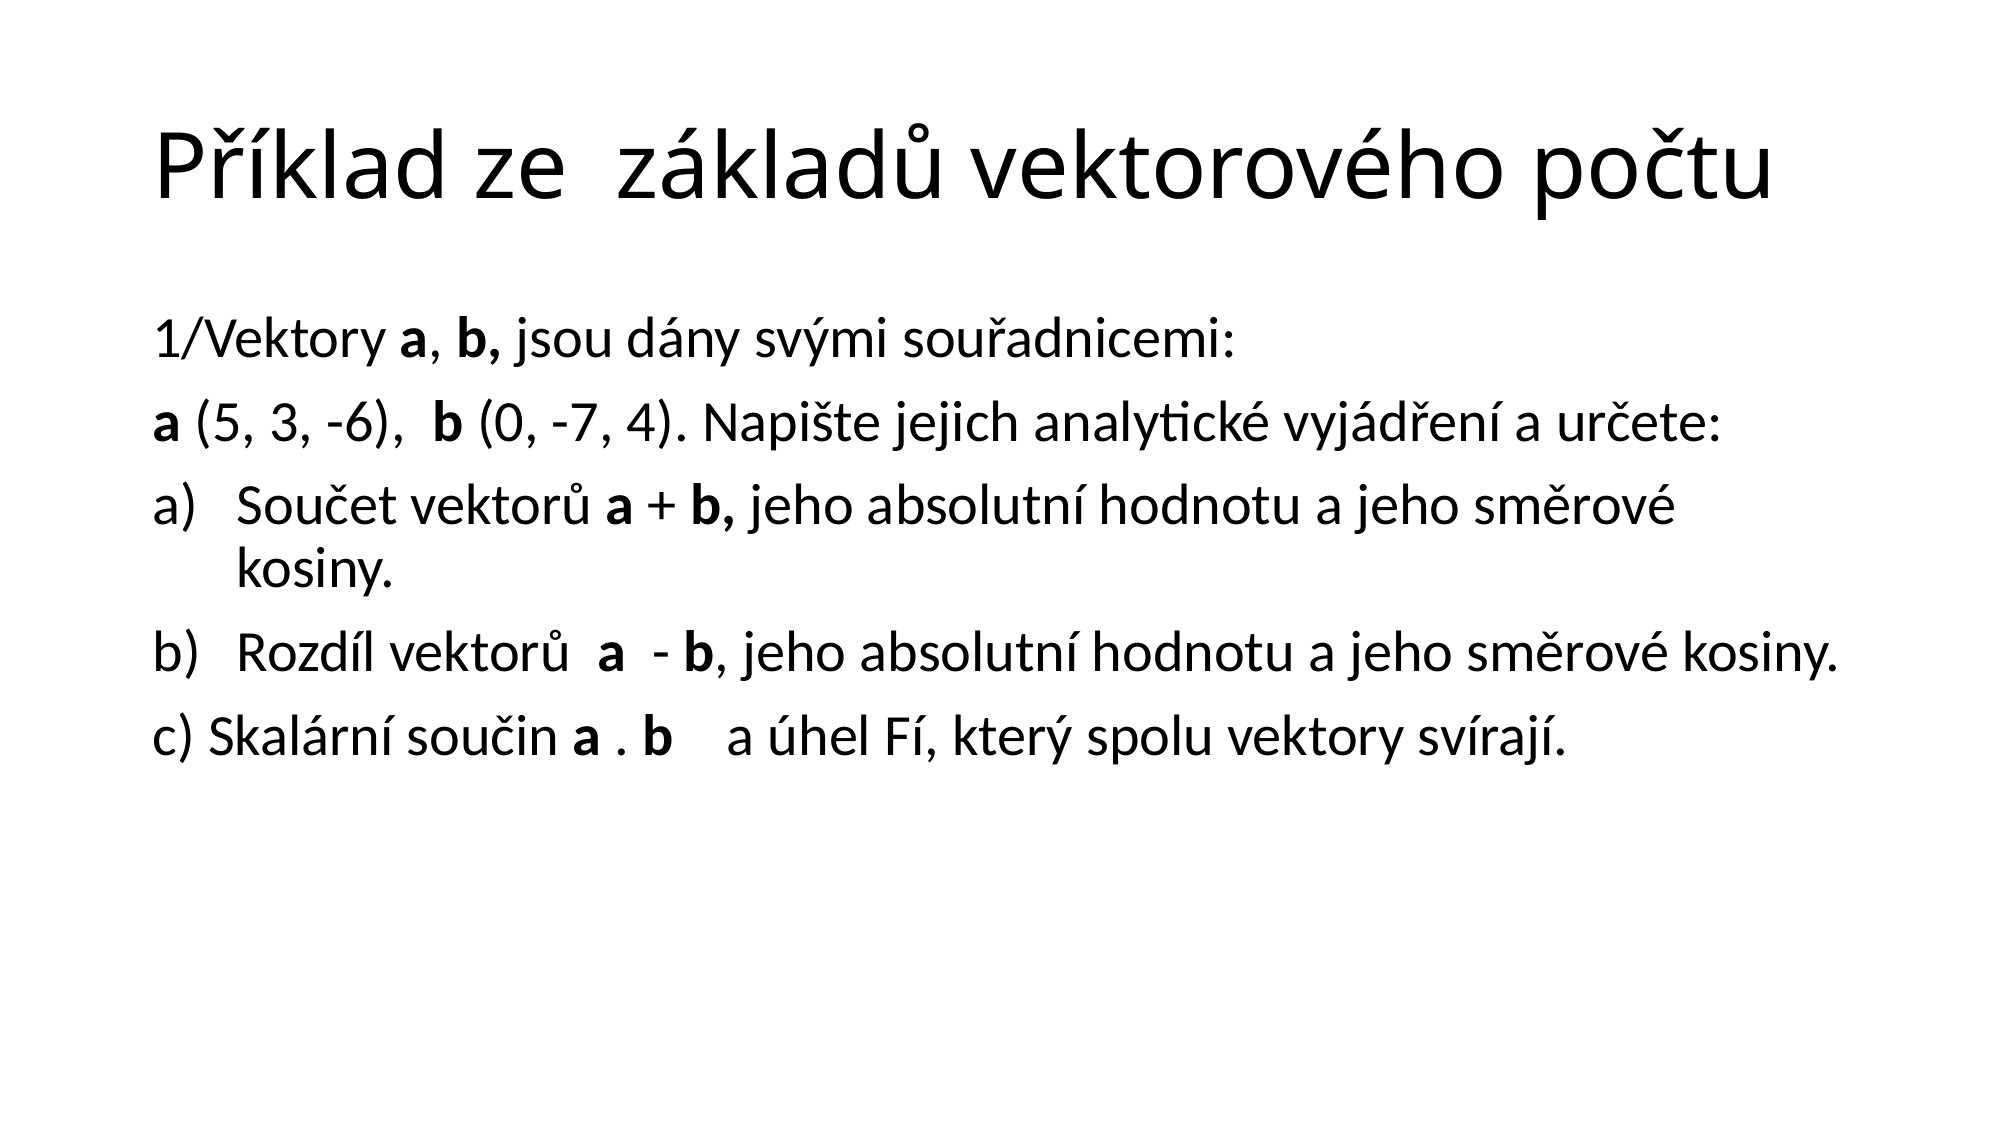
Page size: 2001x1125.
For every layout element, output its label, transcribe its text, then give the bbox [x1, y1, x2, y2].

title Příklad ze základů vektorového počtu [137, 59, 1863, 278]
list 1/Vektory a, b, jsou dány svými souřadnicemi: a (5, 3, -6), b (0, -7, 4). Napište jejich analytické vyjádření a určete: Součet vektorů a + b, jeho absolutní hodnotu a jeho směrové kosiny. Rozdíl vektorů a - b, jeho absolutní hodnotu a jeho směrové kosiny. c) Skalární součin a . b a úhel Fí, který spolu vektory svírají. [137, 299, 1863, 1014]
